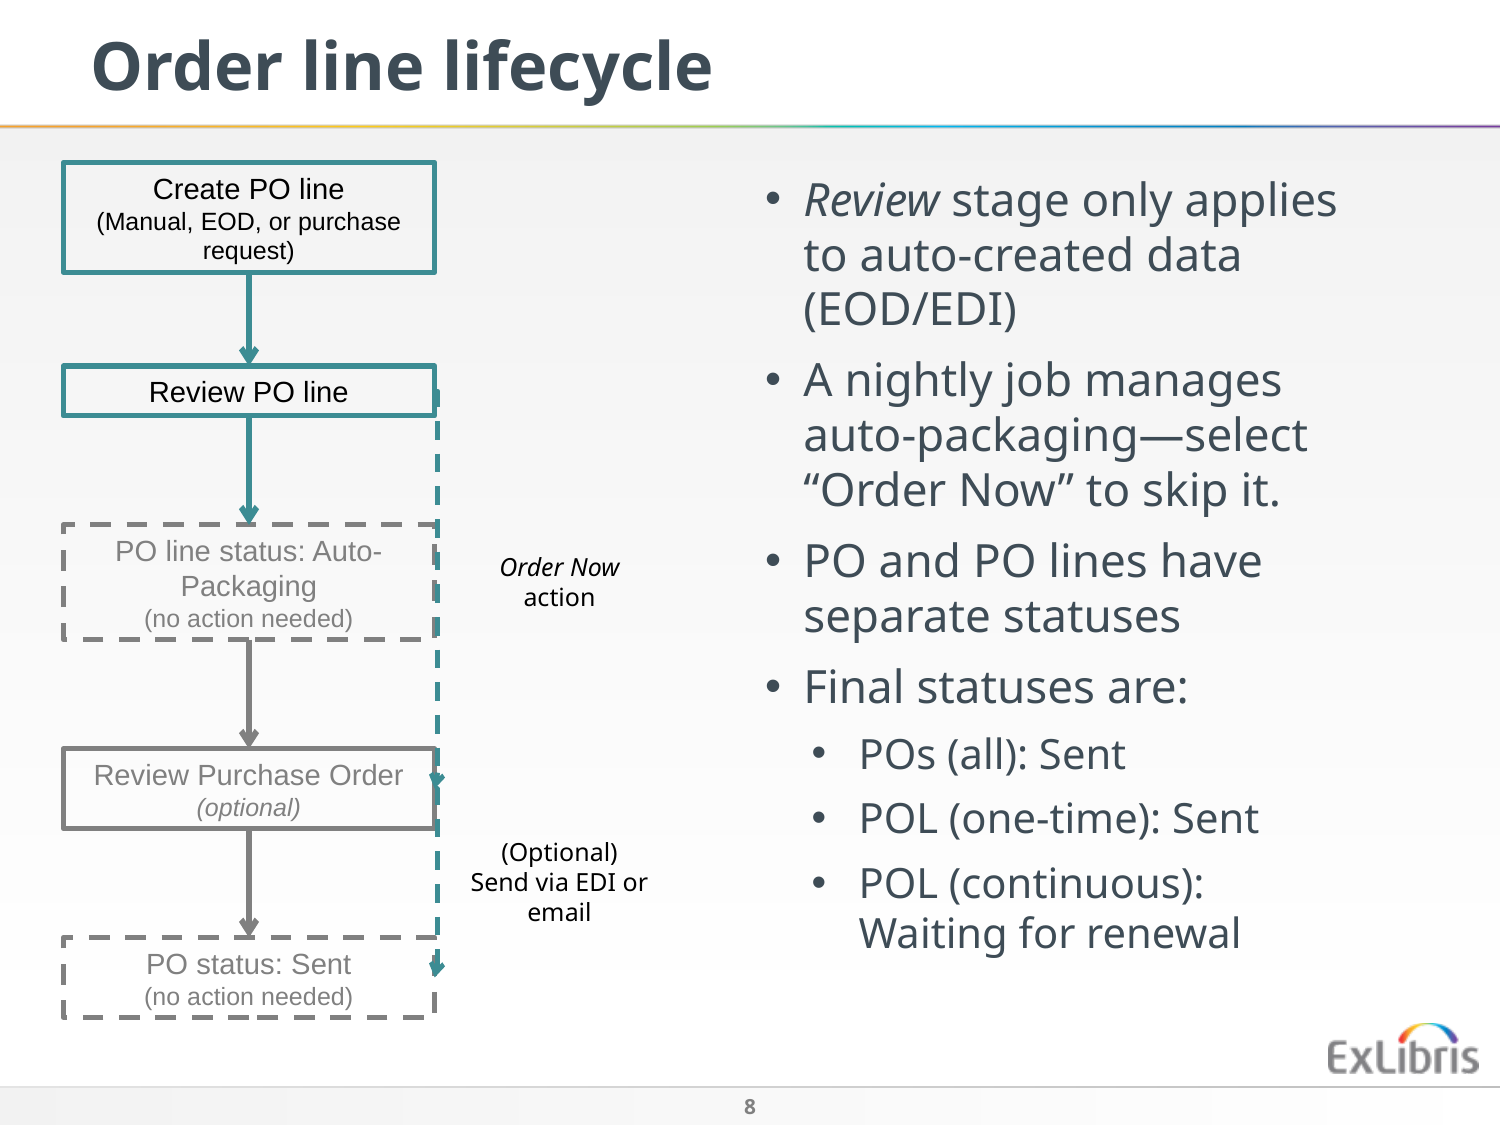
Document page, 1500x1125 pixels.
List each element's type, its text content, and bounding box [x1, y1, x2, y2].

text_box Review PO line [63, 366, 435, 416]
picture [0, 121, 1500, 136]
text_box (Optional) Send via EDI or email [453, 829, 666, 934]
text_box PO line status: Auto-Packaging (no action needed) [63, 524, 429, 640]
text_box Review Purchase Order (optional) [63, 748, 429, 829]
text_box Order Now action [453, 544, 666, 619]
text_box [434, 788, 438, 978]
text_box PO status: Sent (no action needed) [63, 937, 435, 1018]
picture [1328, 1023, 1479, 1077]
list Review stage only applies to auto-created data (EOD/EDI) A nightly job manages auto-packaging—select “Order Now” to skip it. PO and PO lines have separate statuses Final statuses are: POs (all): Sent POL (one-time): Sent POL (continuous): Waiting for renewal [750, 162, 1368, 1042]
text_box Create PO line (Manual, EOD, or purchase request) [63, 162, 435, 273]
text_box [434, 390, 438, 788]
title Order line lifecycle [75, 19, 1425, 108]
